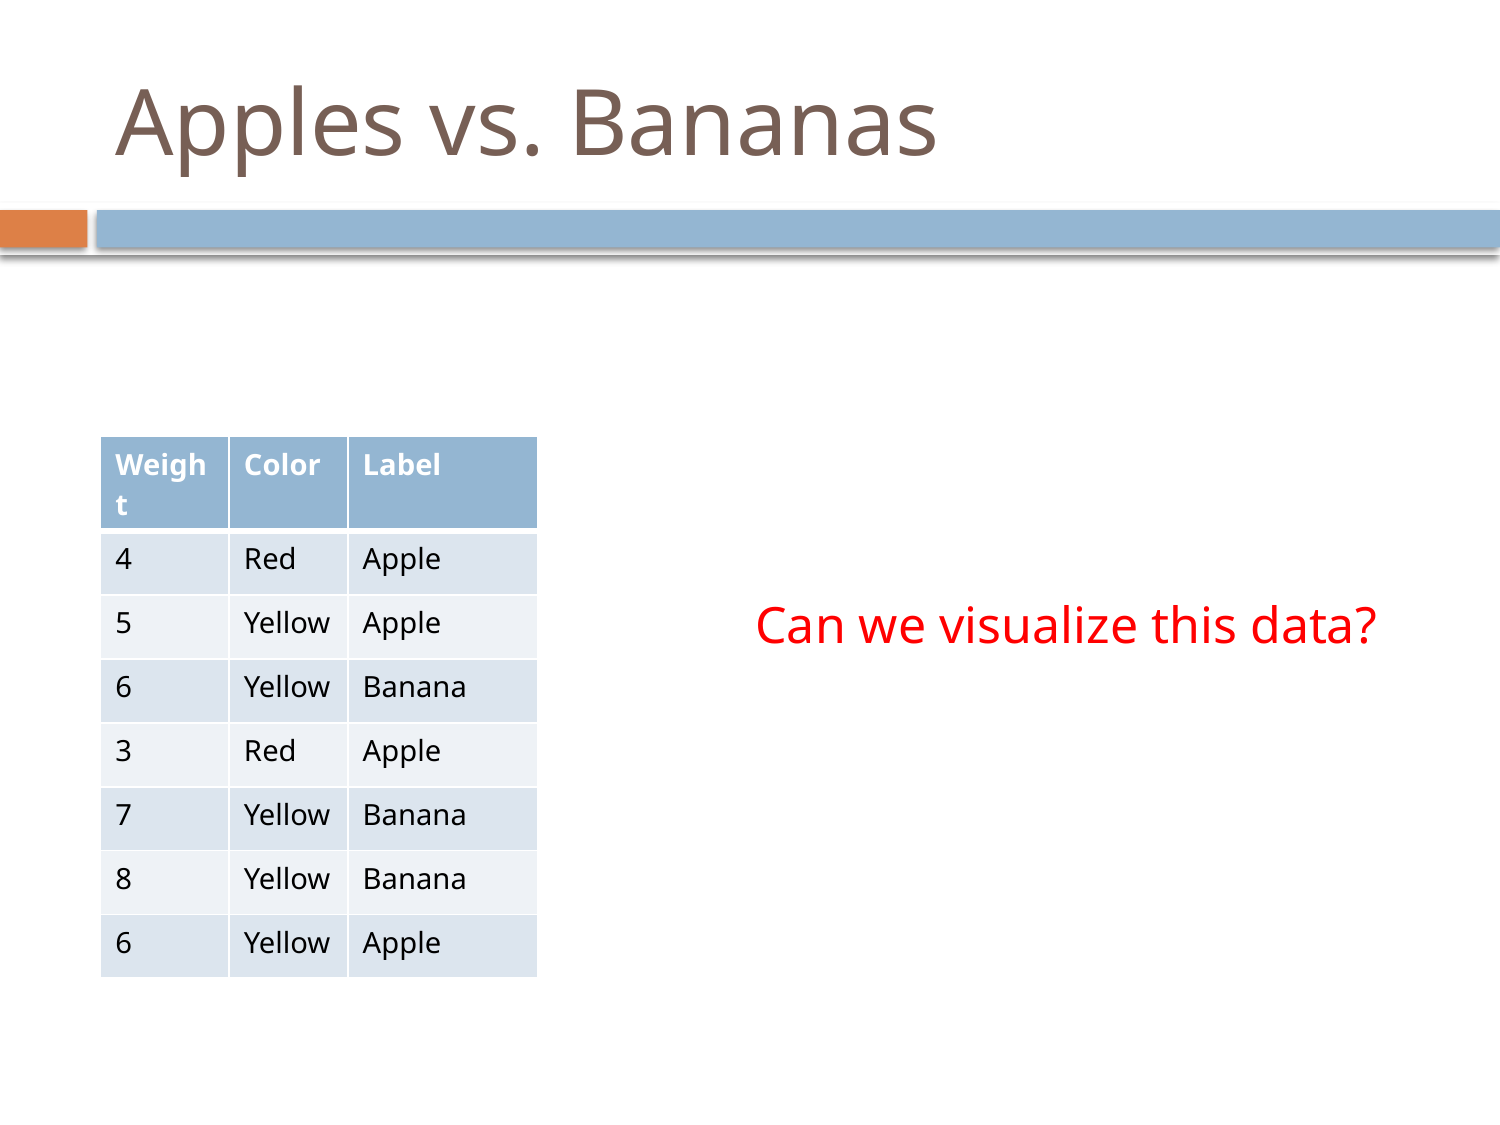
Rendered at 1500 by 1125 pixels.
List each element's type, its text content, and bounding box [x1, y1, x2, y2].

table_header Label [349, 437, 537, 528]
table_cell Yellow [230, 915, 347, 977]
table_cell 4 [101, 534, 228, 594]
text_box Can we visualize this data? [740, 586, 1392, 662]
table_cell Apple [349, 724, 537, 786]
table_cell Red [230, 534, 347, 594]
table_cell Banana [349, 660, 537, 722]
table_cell 6 [101, 660, 228, 722]
table_cell Apple [349, 915, 537, 977]
table_cell Apple [349, 596, 537, 658]
table_cell Yellow [230, 788, 347, 850]
table_cell Yellow [230, 596, 347, 658]
table_cell 3 [101, 724, 228, 786]
table_header Color [230, 437, 347, 528]
title Apples vs. Bananas [100, 37, 1438, 200]
table_cell Apple [349, 534, 537, 594]
table_cell 8 [101, 851, 228, 914]
table_header Weight [101, 437, 228, 528]
table_cell Yellow [230, 851, 347, 914]
table_cell Red [230, 724, 347, 786]
table_cell Banana [349, 788, 537, 850]
table_cell Yellow [230, 660, 347, 722]
table_cell Banana [349, 851, 537, 914]
table_cell 7 [101, 788, 228, 850]
table_cell 6 [101, 915, 228, 977]
table_cell 5 [101, 596, 228, 658]
